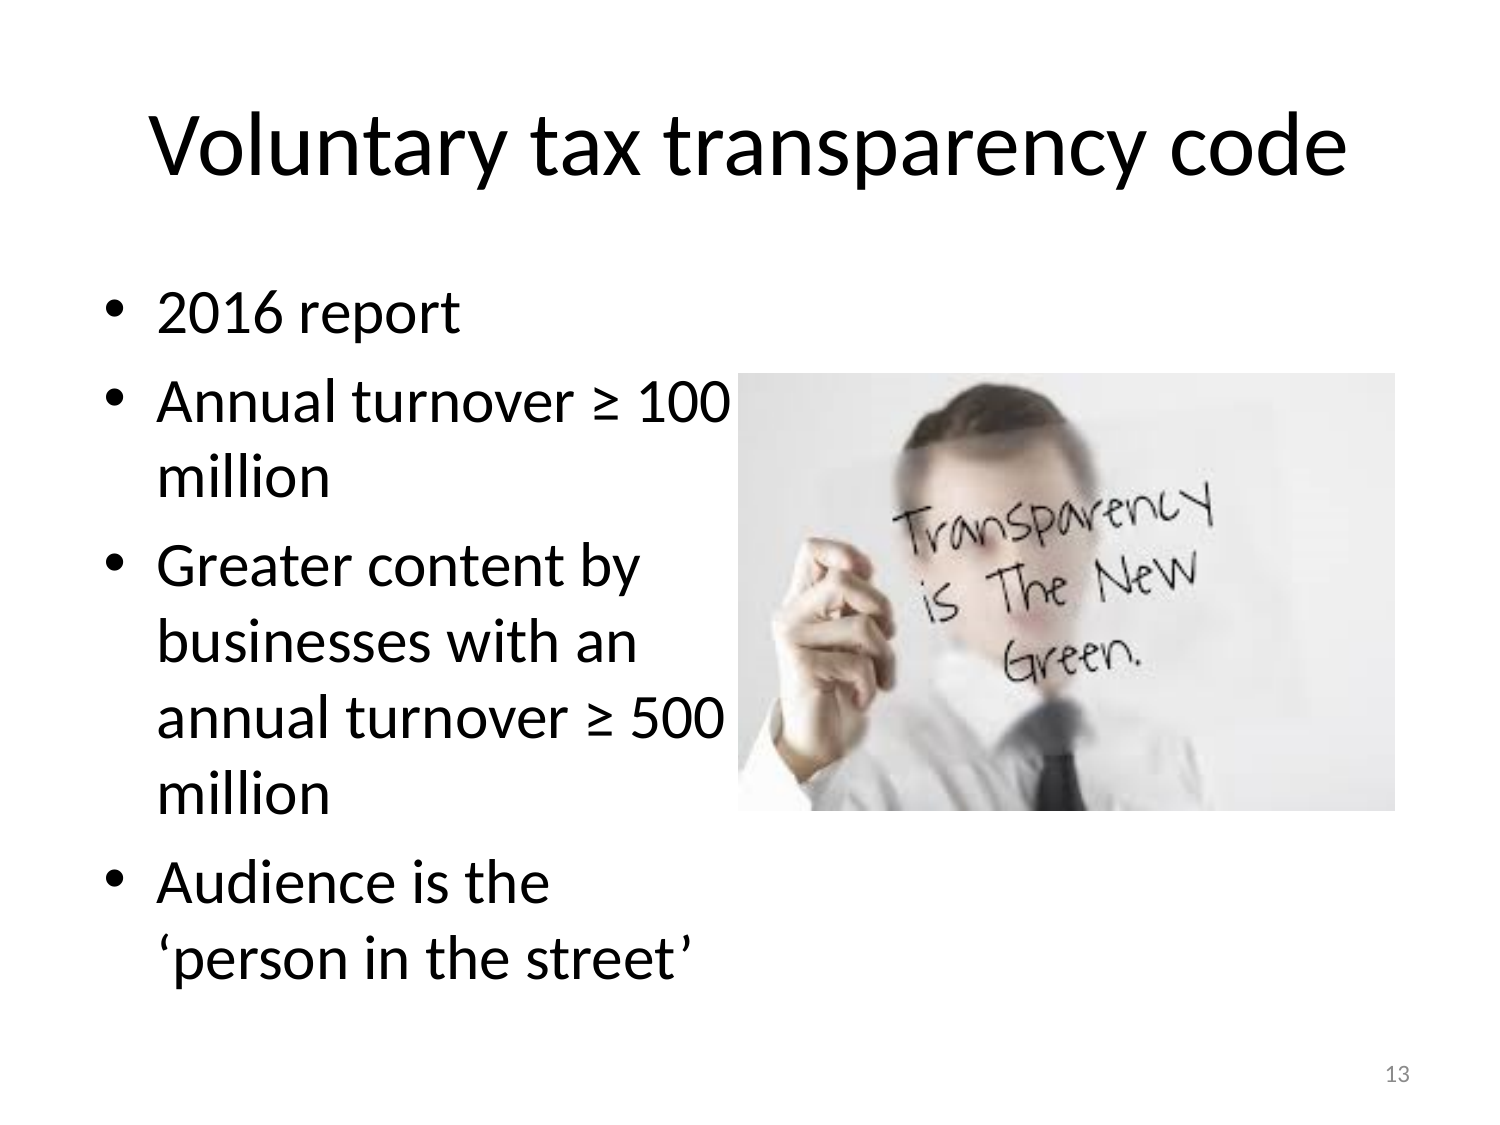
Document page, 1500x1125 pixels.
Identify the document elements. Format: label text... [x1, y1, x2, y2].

title Voluntary tax transparency code [75, 45, 1425, 233]
list 2016 report Annual turnover ≥ 100 million Greater content by businesses with an annual turnover ≥ 500 million Audience is the ‘person in the street’ [88, 262, 750, 1005]
picture [737, 373, 1396, 811]
slide_number 13 [1074, 1042, 1425, 1103]
